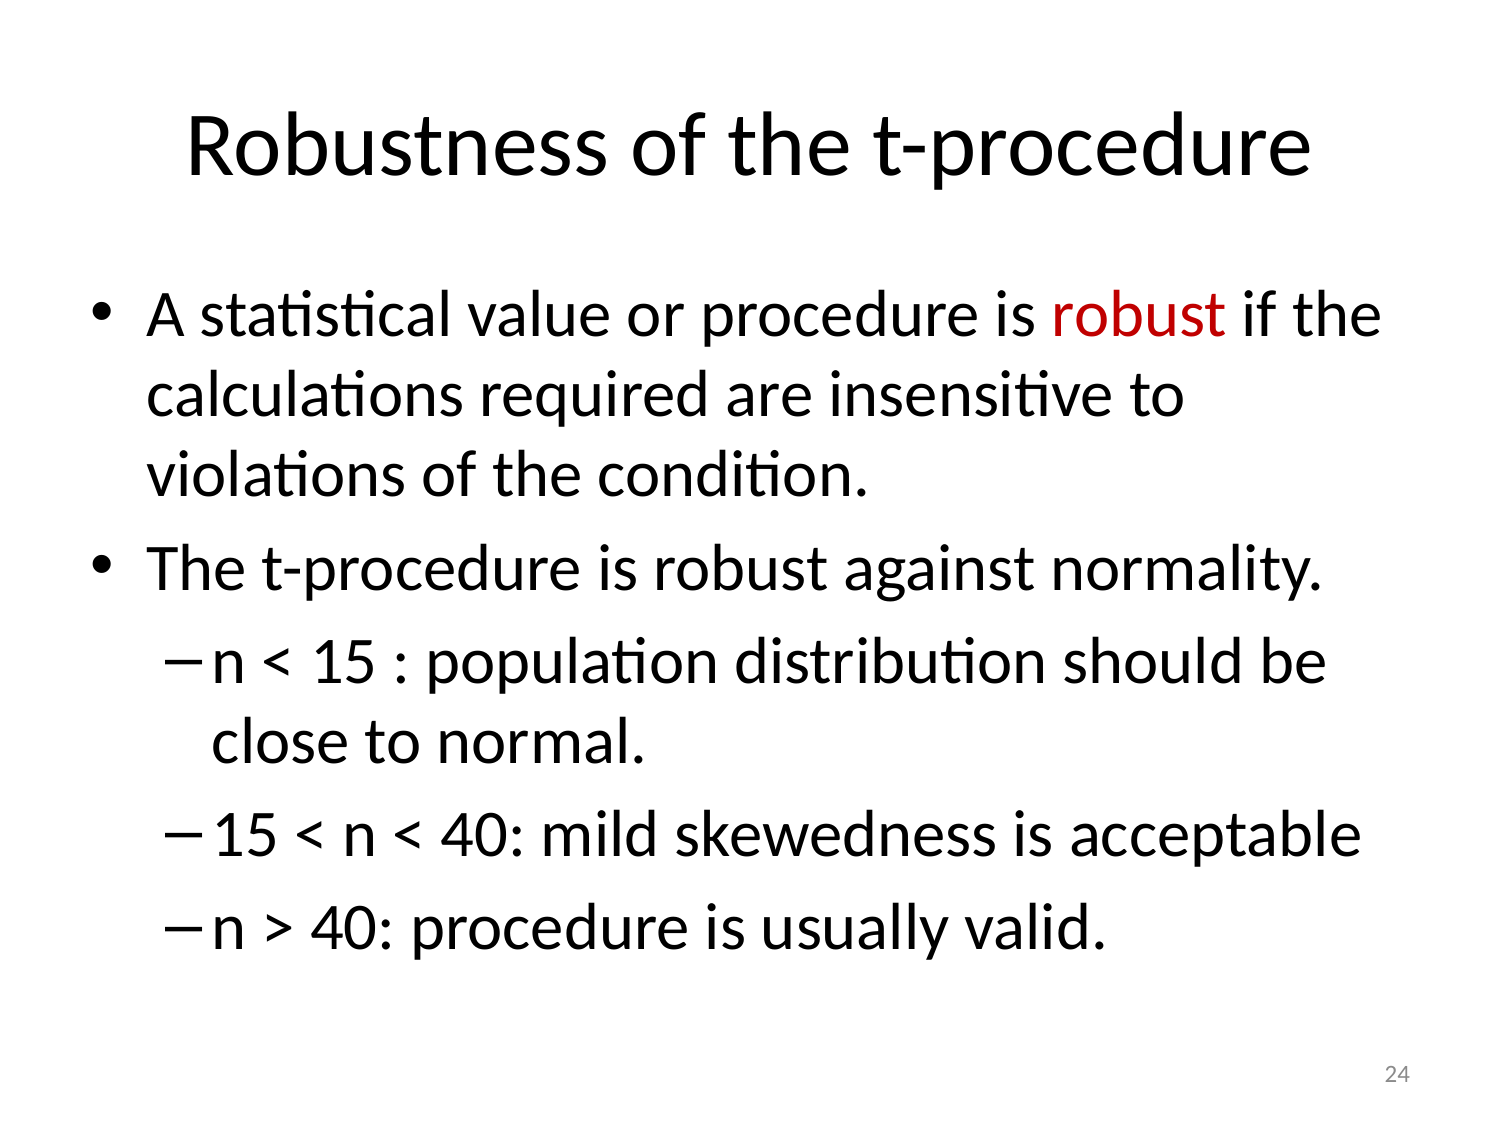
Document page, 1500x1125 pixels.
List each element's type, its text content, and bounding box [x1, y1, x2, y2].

title Robustness of the t-procedure [75, 45, 1425, 233]
list A statistical value or procedure is robust if the calculations required are insensitive to violations of the condition. The t-procedure is robust against normality. n < 15 : population distribution should be close to normal. 15 < n < 40: mild skewedness is acceptable n > 40: procedure is usually valid. [75, 262, 1425, 1050]
slide_number 24 [1074, 1042, 1425, 1103]
